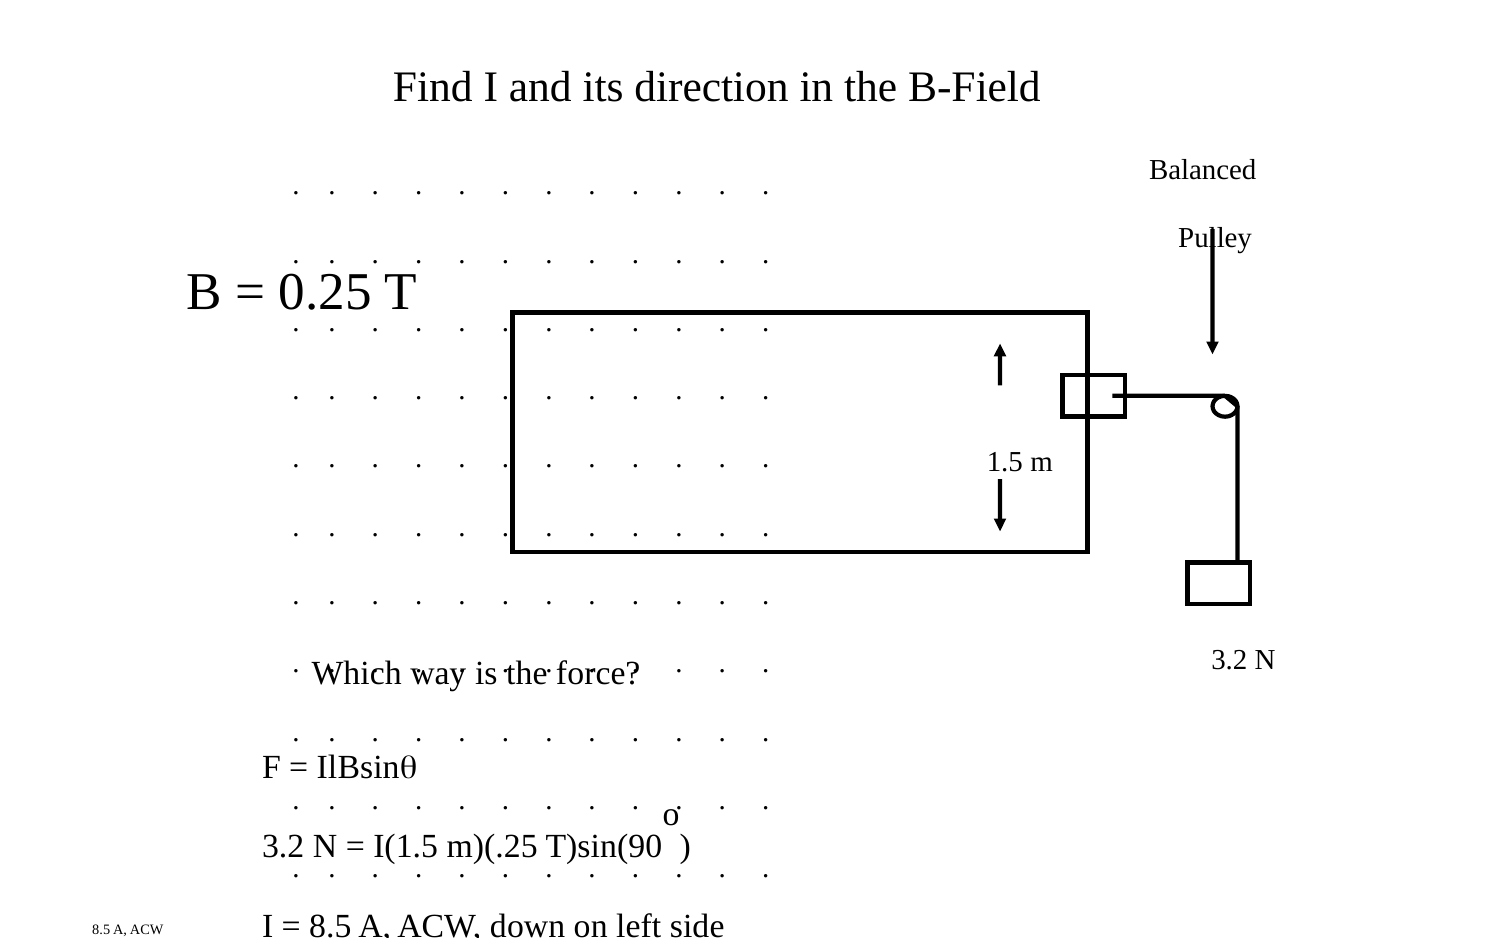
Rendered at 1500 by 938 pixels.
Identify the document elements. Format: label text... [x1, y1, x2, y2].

text_box . . . . . . . . . . . . . . . . . . . . . . . . . . . . . . . . . . . . . . . . . . . . . . . . . . . . . . . . . . . . . . . . . . . . . . . . . . . . . . . . . . . . . . . . . . . . . . . . . . . . . . . . . . . . . . . . . . . . . . . . . . . . . . . . . . . . [277, 124, 786, 697]
text_box [1187, 562, 1250, 605]
text_box [1062, 374, 1125, 417]
text_box [993, 485, 1007, 532]
text_box [1206, 261, 1219, 355]
text_box 3.2 N [1196, 599, 1291, 683]
text_box [1212, 395, 1238, 417]
text_box [993, 343, 1007, 386]
text_box B = 0.25 T [171, 187, 277, 328]
text_box 1.5 m [972, 401, 1068, 485]
text_box F = IlBsin 3.2 N = I(1.5 m)(.25 T)sin(90o) I = 8.5 A, ACW, down on left side [247, 697, 1400, 938]
text_box 8.5 A, ACW [77, 895, 180, 938]
text_box Find I and its direction in the B-Field [378, 0, 1057, 118]
text_box [512, 312, 1088, 553]
text_box Balanced Pulley [1134, 109, 1279, 261]
